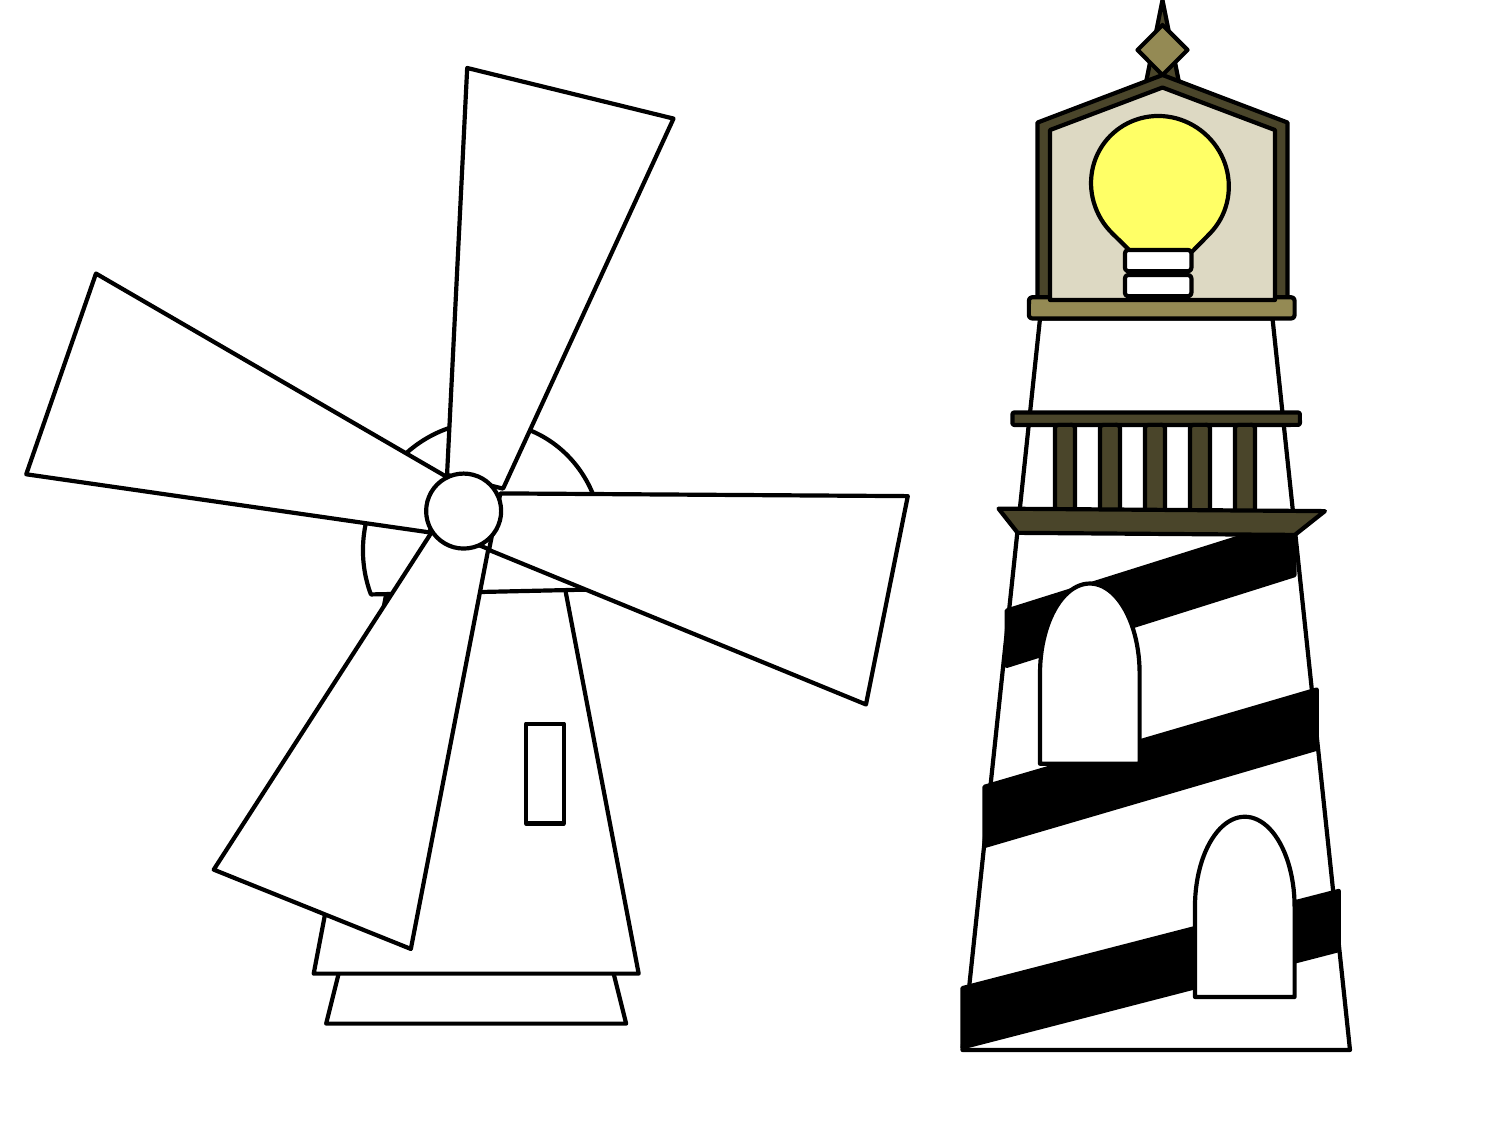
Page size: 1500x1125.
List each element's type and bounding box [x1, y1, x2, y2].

text_box [49, 87, 891, 1024]
text_box [962, 0, 1351, 1051]
